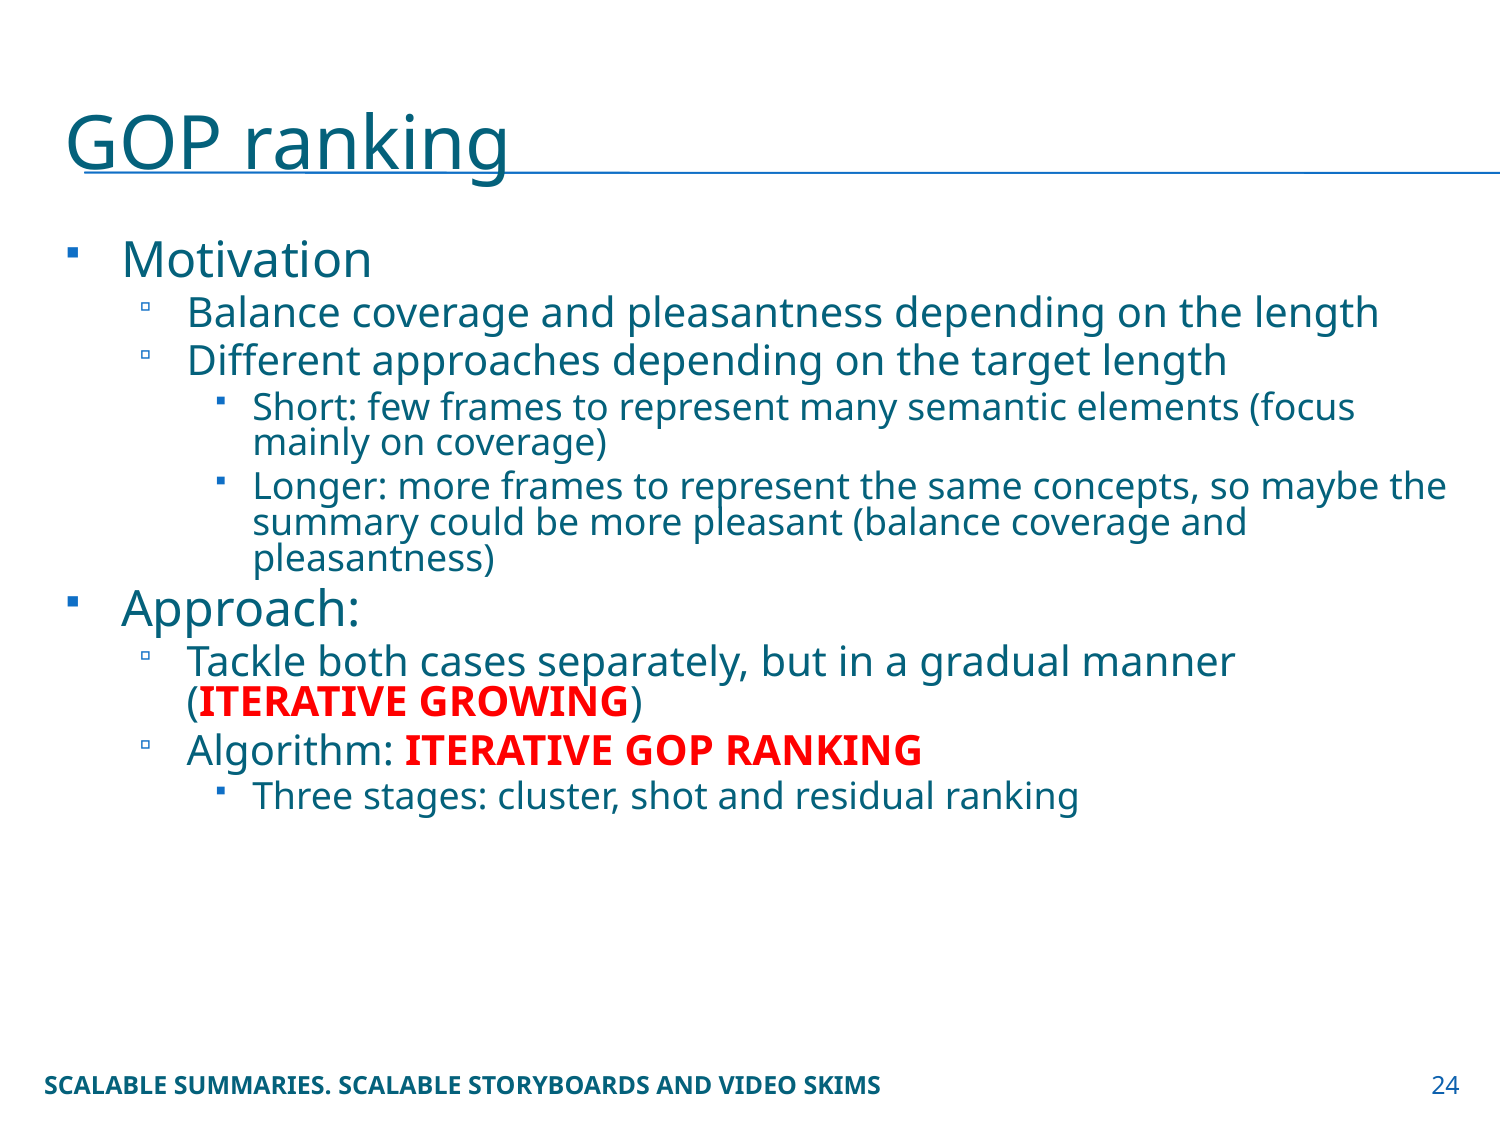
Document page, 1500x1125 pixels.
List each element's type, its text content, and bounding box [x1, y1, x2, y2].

list Motivation Balance coverage and pleasantness depending on the length Different approaches depending on the target length Short: few frames to represent many semantic elements (focus mainly on coverage) Longer: more frames to represent the same concepts, so maybe the summary could be more pleasant (balance coverage and pleasantness) Approach: Tackle both cases separately, but in a gradual manner (ITERATIVE GROWING) Algorithm: ITERATIVE GOP RANKING Three stages: cluster, shot and residual ranking [50, 231, 1475, 1024]
slide_number 24 [1350, 1061, 1475, 1103]
title GOP ranking [50, 70, 1475, 209]
list Scalable summaries. Scalable storyboards and video skims [29, 1051, 1329, 1118]
